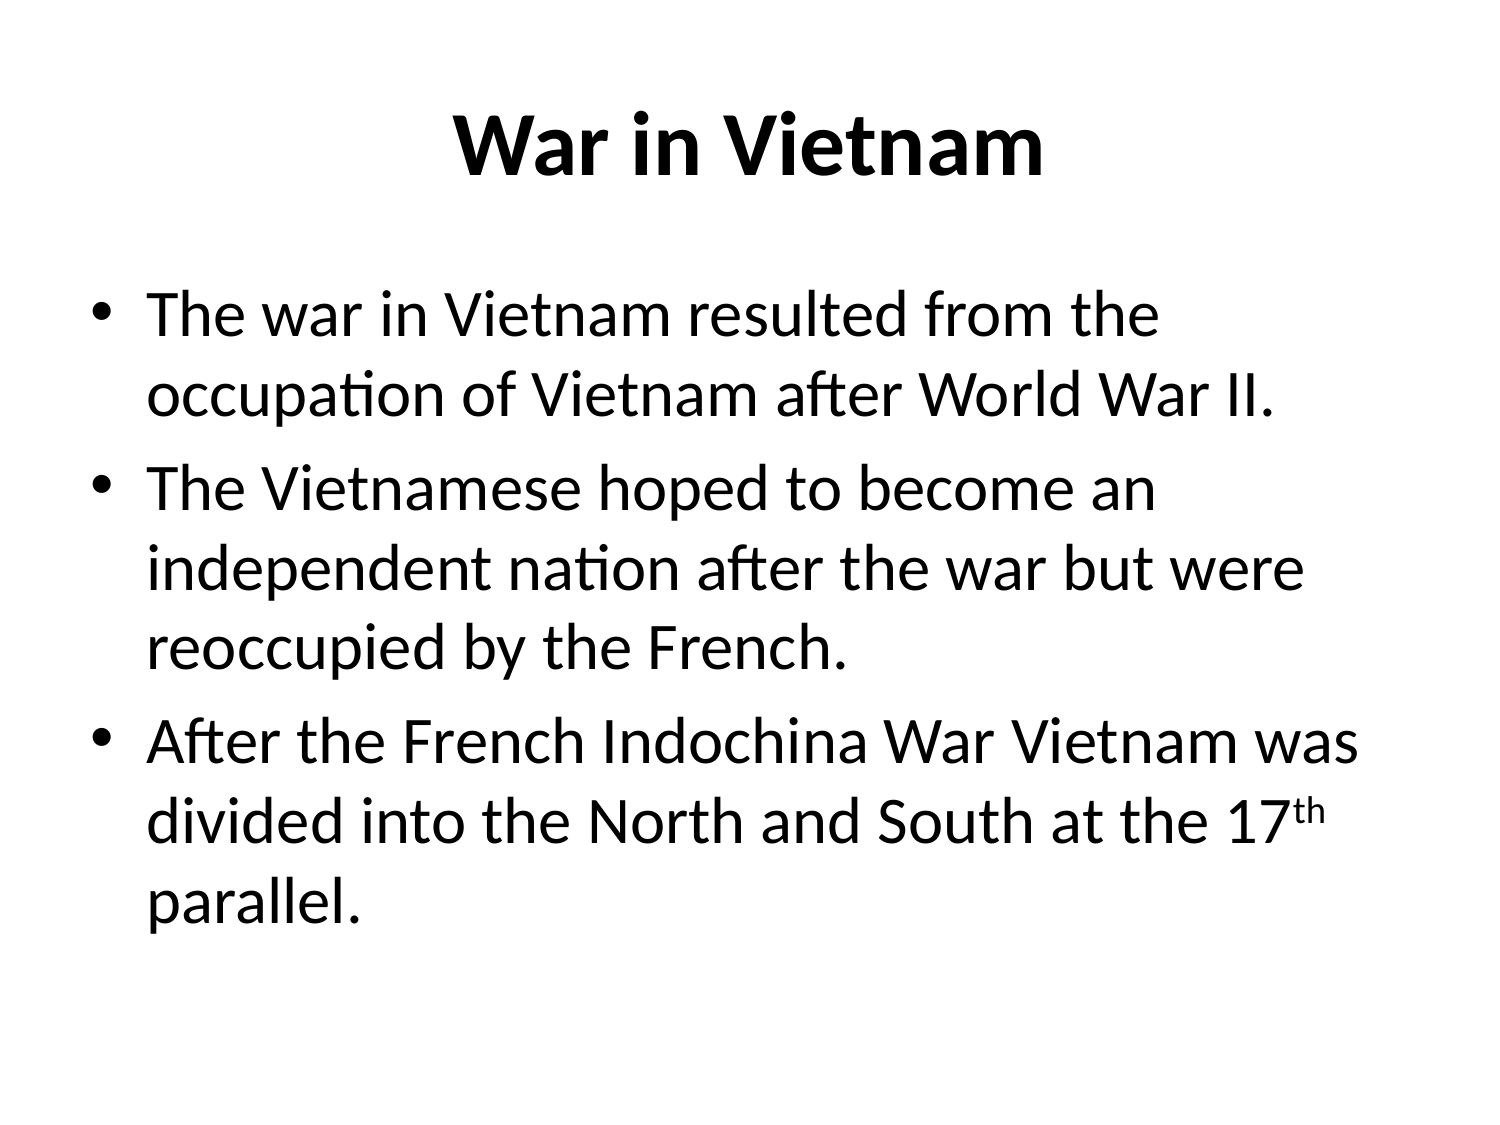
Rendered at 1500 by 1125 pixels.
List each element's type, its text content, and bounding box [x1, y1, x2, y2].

title War in Vietnam [75, 45, 1425, 233]
list The war in Vietnam resulted from the occupation of Vietnam after World War II. The Vietnamese hoped to become an independent nation after the war but were reoccupied by the French. After the French Indochina War Vietnam was divided into the North and South at the 17th parallel. [75, 262, 1425, 1005]
